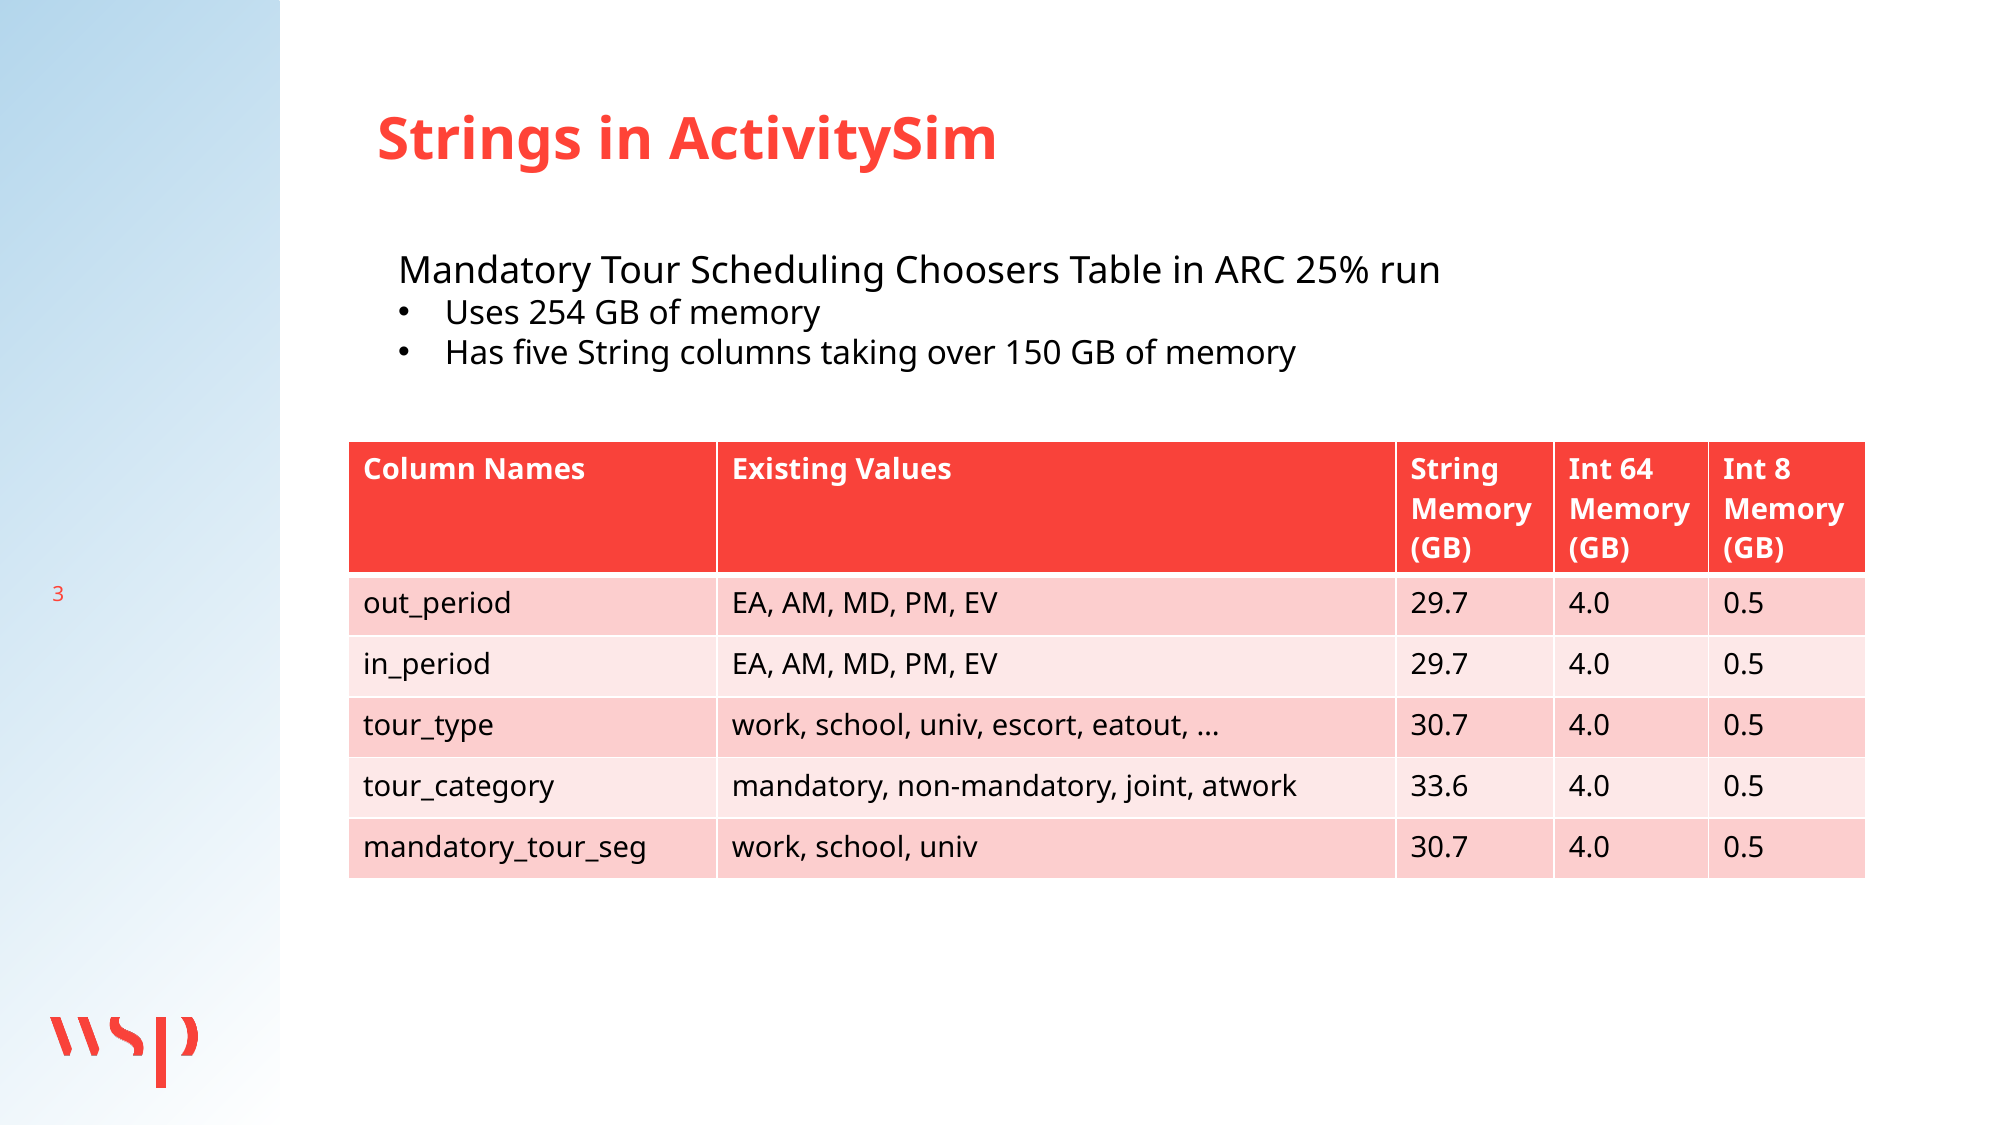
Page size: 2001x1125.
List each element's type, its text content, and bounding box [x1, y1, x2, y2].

table_cell 30.7 [1397, 698, 1553, 757]
table_header Column Names [349, 442, 716, 572]
table_cell 29.7 [1397, 637, 1553, 696]
table_cell 0.5 [1709, 637, 1865, 696]
table_cell 0.5 [1709, 578, 1865, 635]
table_header String Memory (GB) [1397, 442, 1553, 572]
table_cell tour_type [349, 698, 716, 757]
title Strings in ActivitySim [362, 101, 1880, 291]
table_cell EA, AM, MD, PM, EV [718, 578, 1395, 635]
table_cell 0.5 [1709, 819, 1865, 878]
table_cell mandatory_tour_seg [349, 819, 716, 878]
table_header Int 8 Memory (GB) [1709, 442, 1865, 572]
table_cell 4.0 [1555, 758, 1708, 817]
table_cell work, school, univ [718, 819, 1395, 878]
slide_number 3 [37, 568, 268, 622]
table_cell 0.5 [1709, 698, 1865, 757]
text_box Mandatory Tour Scheduling Choosers Table in ARC 25% run Uses 254 GB of memory Has five String columns taking over 150 GB of memory [383, 239, 1458, 379]
table_cell EA, AM, MD, PM, EV [718, 637, 1395, 696]
table_cell 4.0 [1555, 698, 1708, 757]
table_cell out_period [349, 578, 716, 635]
table_cell work, school, univ, escort, eatout, … [718, 698, 1395, 757]
table_cell mandatory, non-mandatory, joint, atwork [718, 758, 1395, 817]
table_cell 0.5 [1709, 758, 1865, 817]
table_header Int 64 Memory (GB) [1555, 442, 1708, 572]
table_cell tour_category [349, 758, 716, 817]
table_header Existing Values [718, 442, 1395, 572]
table_cell 4.0 [1555, 637, 1708, 696]
picture [50, 1017, 198, 1088]
table_cell in_period [349, 637, 716, 696]
table_cell 4.0 [1555, 819, 1708, 878]
table_cell 33.6 [1397, 758, 1553, 817]
table_cell 30.7 [1397, 819, 1553, 878]
table_cell 4.0 [1555, 578, 1708, 635]
table_cell 29.7 [1397, 578, 1553, 635]
